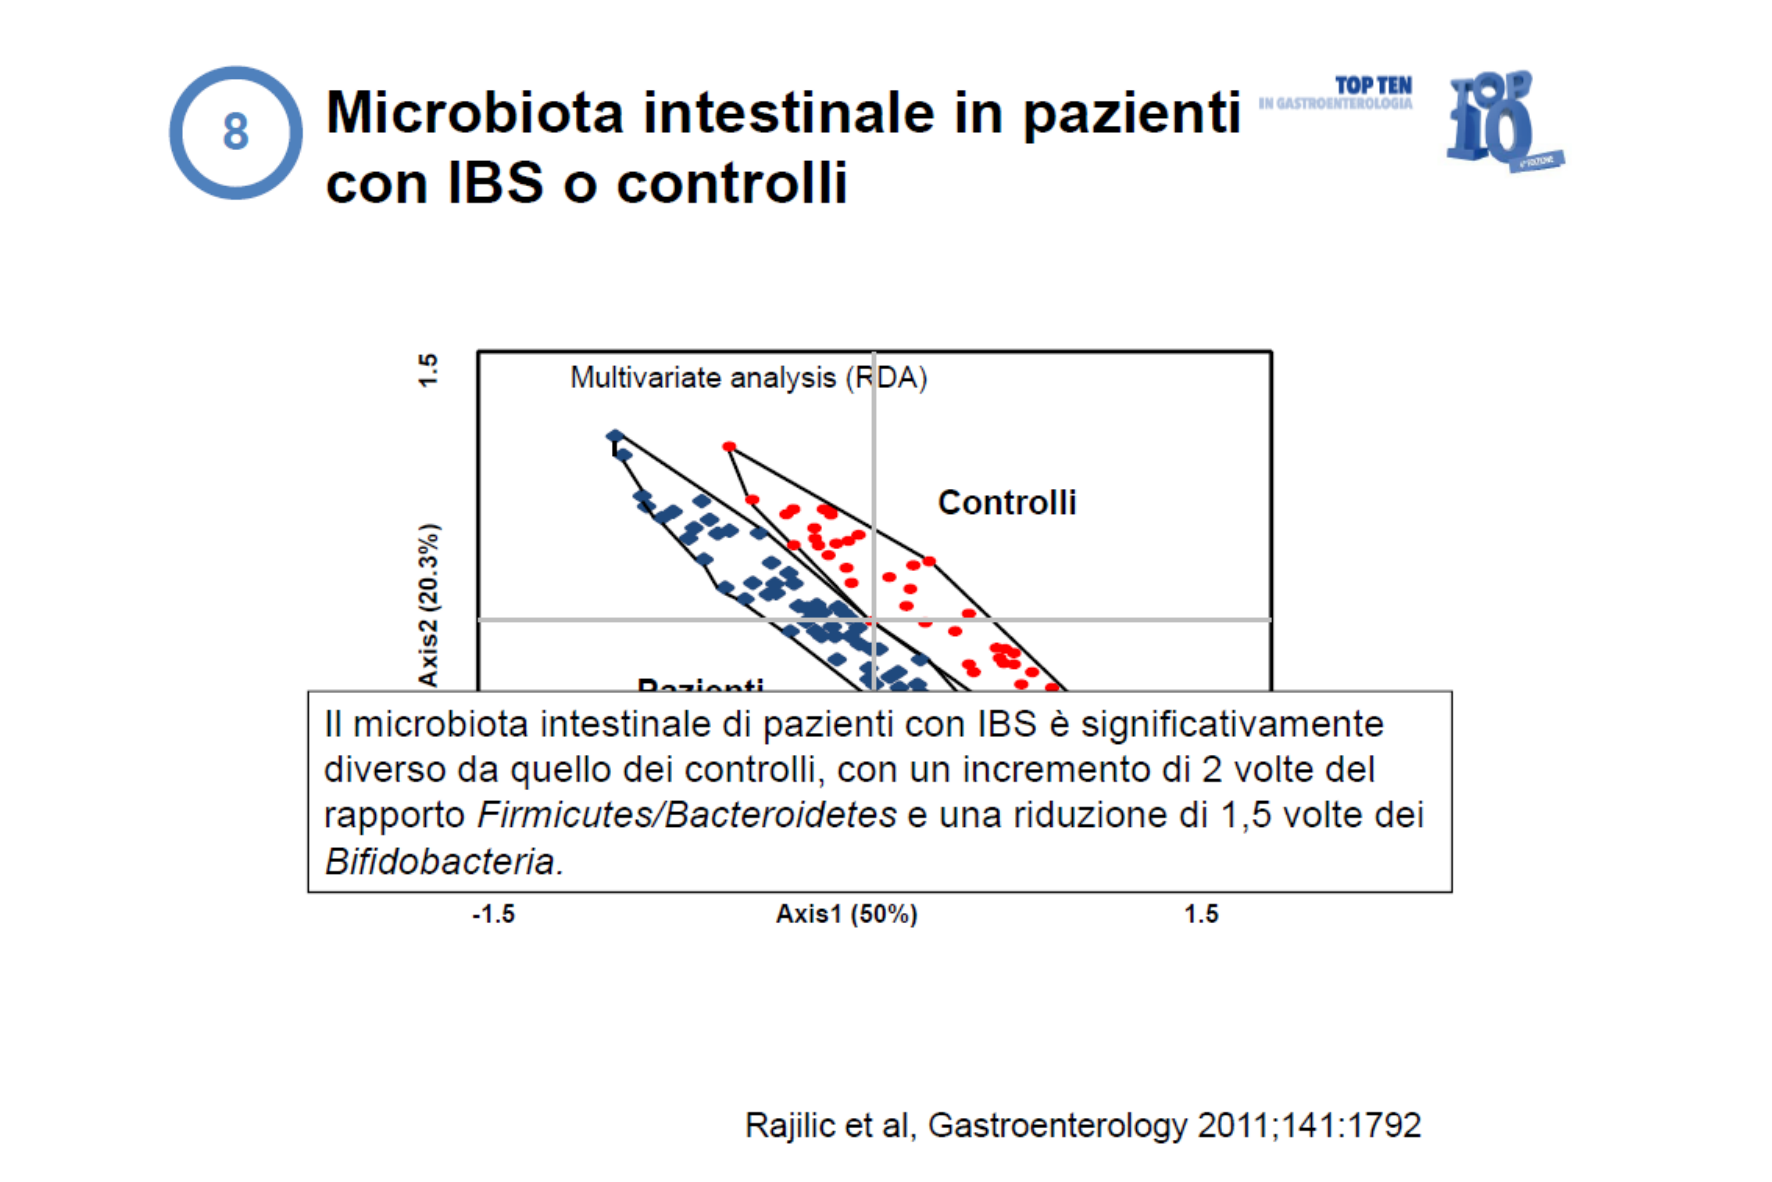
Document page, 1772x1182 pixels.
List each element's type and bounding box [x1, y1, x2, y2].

picture [74, 17, 1698, 1164]
